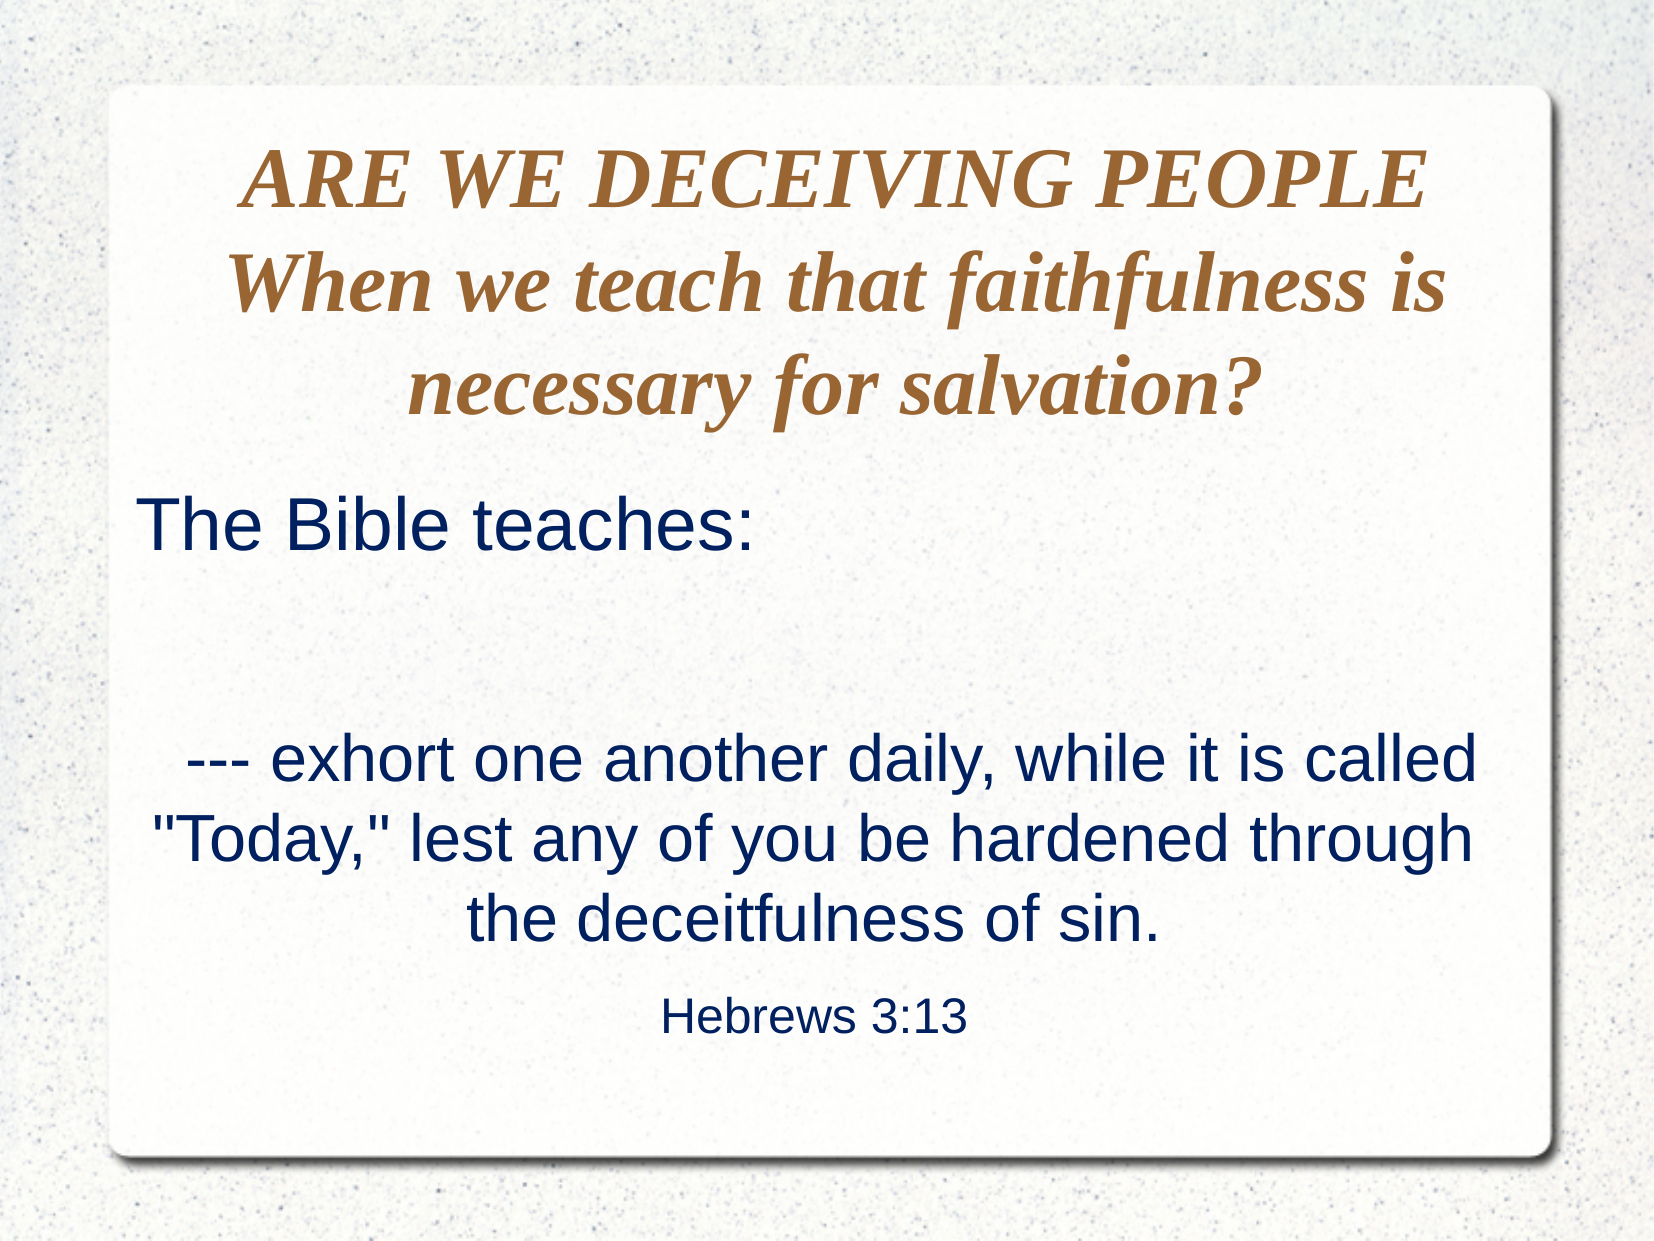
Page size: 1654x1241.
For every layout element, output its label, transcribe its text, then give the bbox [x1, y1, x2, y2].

subtitle The Bible teaches: --- exhort one another daily, while it is called "Today," lest any of you be hardened through the deceitfulness of sin. Hebrews 3:13 [135, 137, 1494, 1241]
title ARE WE DECEIVING PEOPLE When we teach that faithfulness is necessary for salvation? [127, 121, 1545, 432]
picture [0, 0, 1654, 1241]
